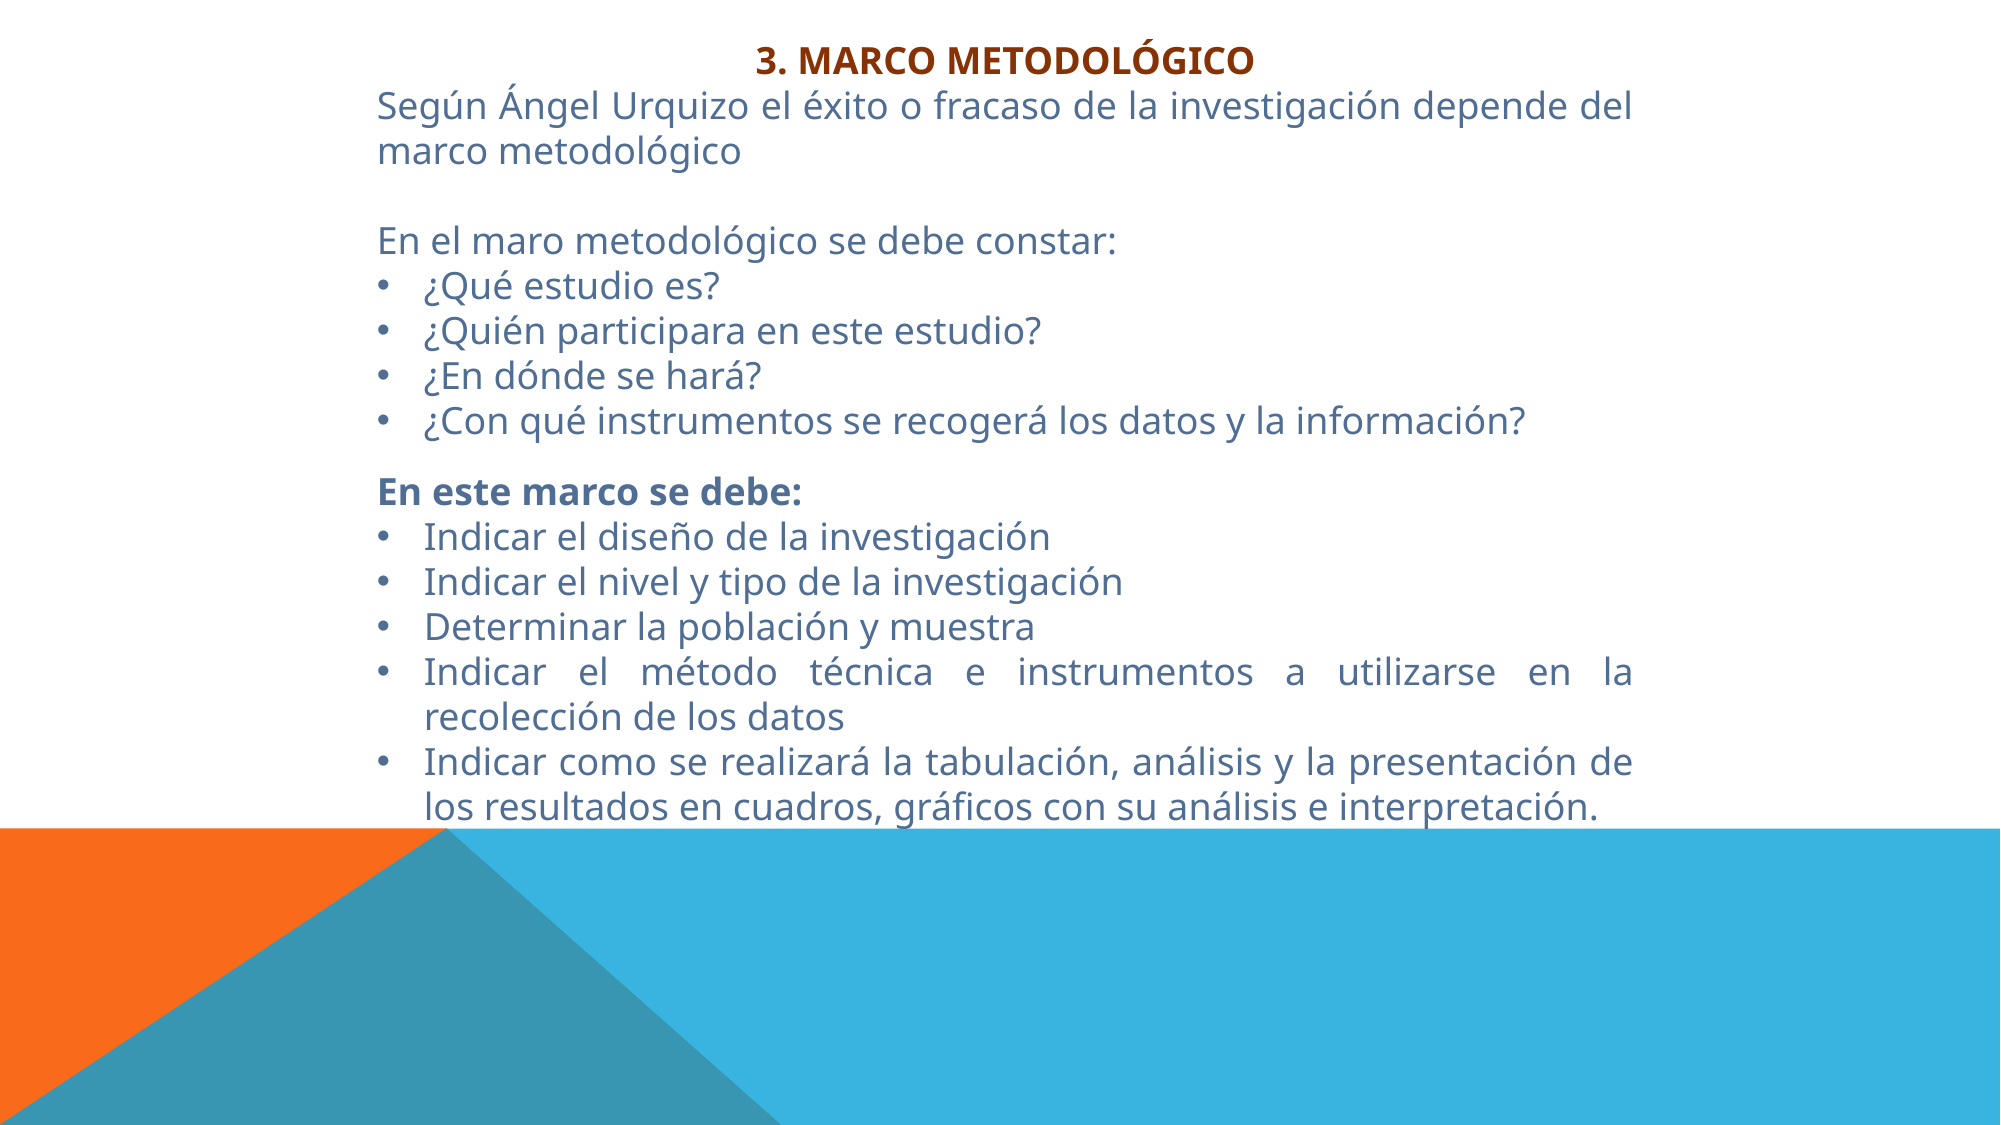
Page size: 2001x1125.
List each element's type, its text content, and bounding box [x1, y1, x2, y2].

text_box 3. MARCO METODOLÓGICO Según Ángel Urquizo el éxito o fracaso de la investigación depende del marco metodológico En el maro metodológico se debe constar: ¿Qué estudio es? ¿Quién participara en este estudio? ¿En dónde se hará? ¿Con qué instrumentos se recogerá los datos y la información? [362, 29, 1650, 450]
text_box En este marco se debe: Indicar el diseño de la investigación Indicar el nivel y tipo de la investigación Determinar la población y muestra Indicar el método técnica e instrumentos a utilizarse en la recolección de los datos Indicar como se realizará la tabulación, análisis y la presentación de los resultados en cuadros, gráficos con su análisis e interpretación. [362, 460, 1650, 881]
